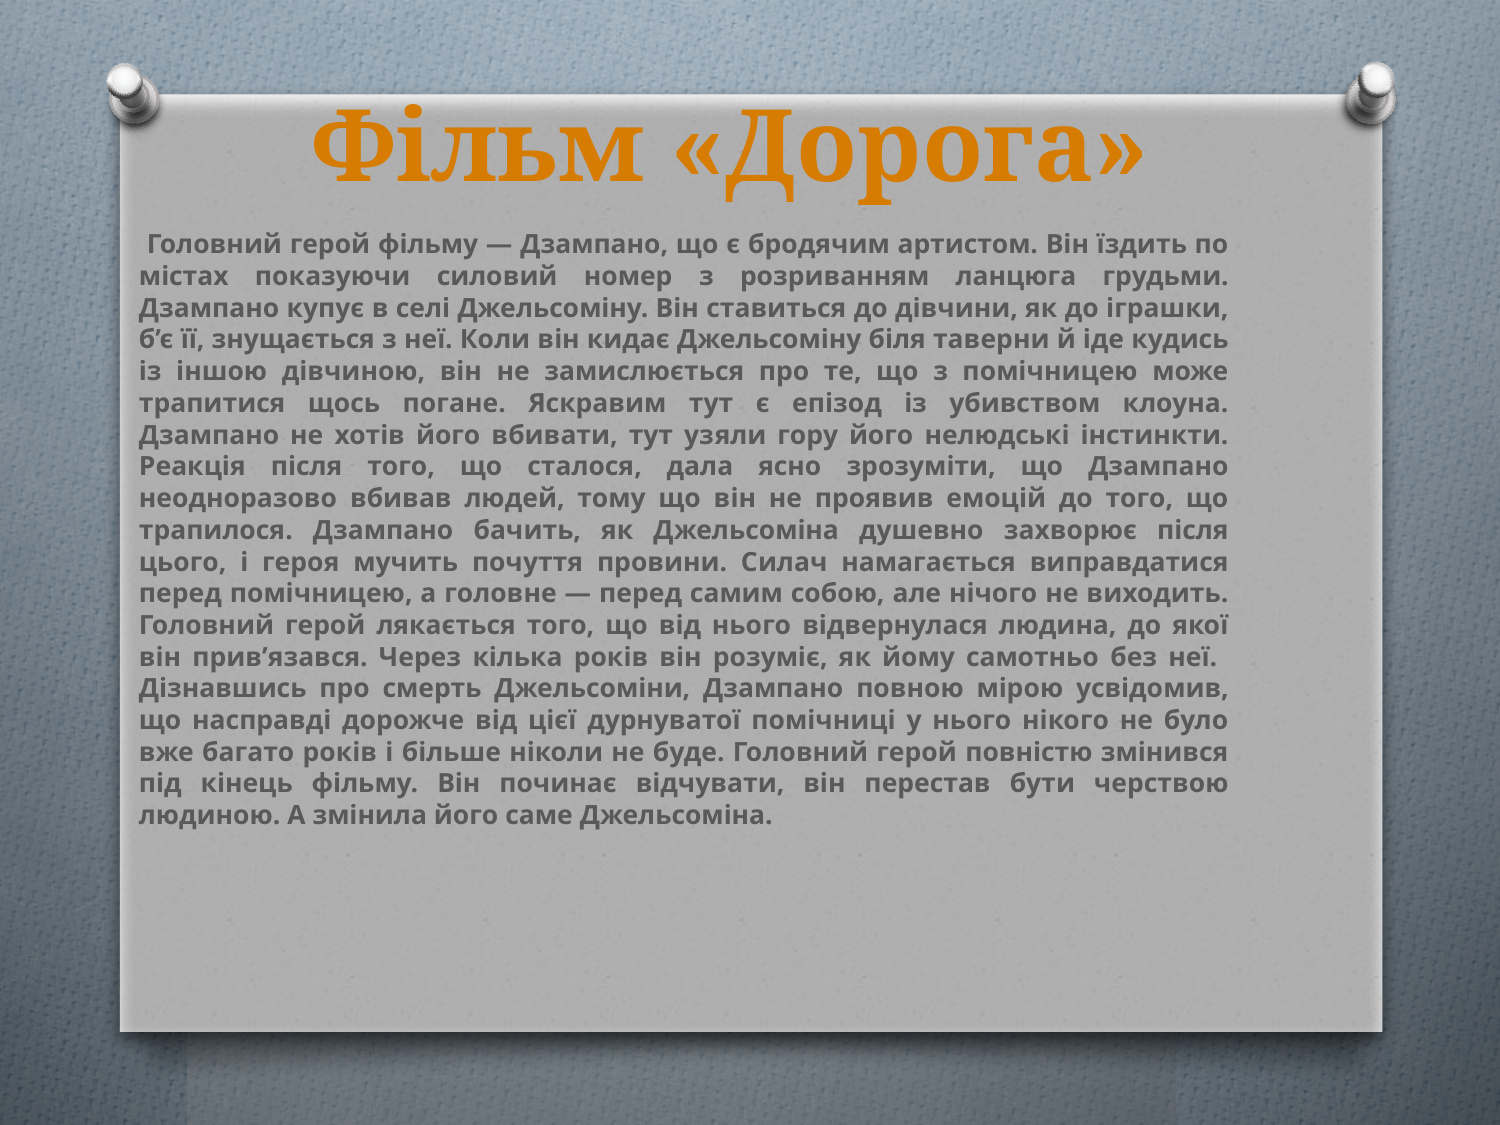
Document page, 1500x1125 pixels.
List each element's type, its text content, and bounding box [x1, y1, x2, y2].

list Головний герой фільму — Дзампано, що є бродячим артистом. Він їздить по містах показуючи силовий номер з розриванням ланцюга грудьми. Дзампано купує в селі Джельсоміну. Він ставиться до дівчини, як до іграшки, б’є її, знущається з неї. Коли він кидає Джельсоміну біля таверни й іде кудись із іншою дівчиною, він не замислюється про те, що з помічницею може трапитися щось погане. Яскравим тут є епізод із убивством клоуна. Дзампано не хотів його вбивати, тут узяли гору його нелюдські інстинкти. Реакція після того, що сталося, дала ясно зрозуміти, що Дзампано неодноразово вбивав людей, тому що він не проявив емоцій до того, що трапилося. Дзампано бачить, як Джельсоміна душевно захворює після цього, і героя мучить почуття провини. Силач намагається виправдатися перед помічницею, а головне — перед самим собою, але нічого не виходить. Головний герой лякається того, що від нього відвернулася людина, до якої він прив’язався. Через кілька років він розуміє, як йому самотньо без неї. Дізнавшись про смерть Джельсоміни, Дзампано повною мірою усвідомив, що насправді дорожче від цієї дурнуватої помічниці у нього нікого не було вже багато років і більше ніколи не буде. Головний герой повністю змінився під кінець фільму. Він починає відчувати, він перестав бути черствою людиною. А змінила його саме Джельсоміна. [123, 219, 1245, 880]
title Фільм «Дорога» [159, 42, 1302, 240]
picture [75, 29, 159, 153]
picture [1317, 35, 1439, 156]
